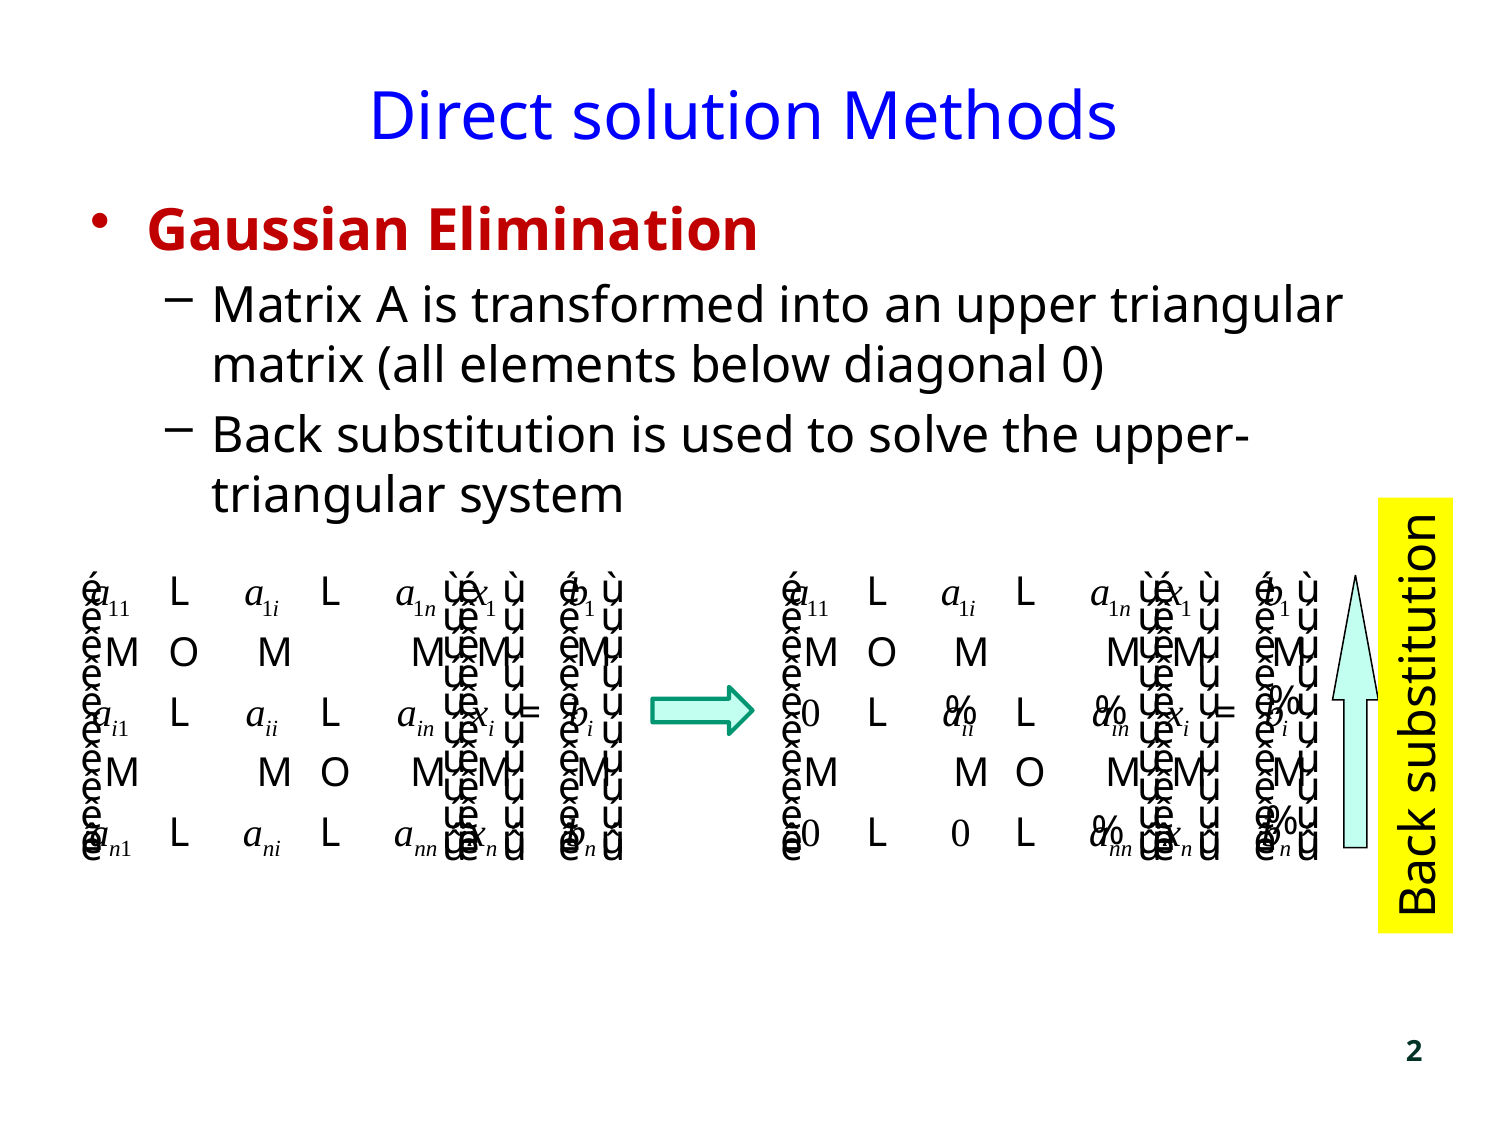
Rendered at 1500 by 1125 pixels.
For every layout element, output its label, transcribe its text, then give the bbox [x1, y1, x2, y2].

slide_number 2 [1249, 1024, 1438, 1101]
title Direct solution Methods [50, 50, 1438, 175]
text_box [1332, 523, 1455, 908]
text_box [73, 562, 618, 870]
list Gaussian Elimination Matrix A is transformed into an upper triangular matrix (all elements below diagonal 0) Back substitution is used to solve the upper-triangular system [75, 184, 1425, 1005]
text_box [650, 684, 755, 737]
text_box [773, 562, 1312, 870]
